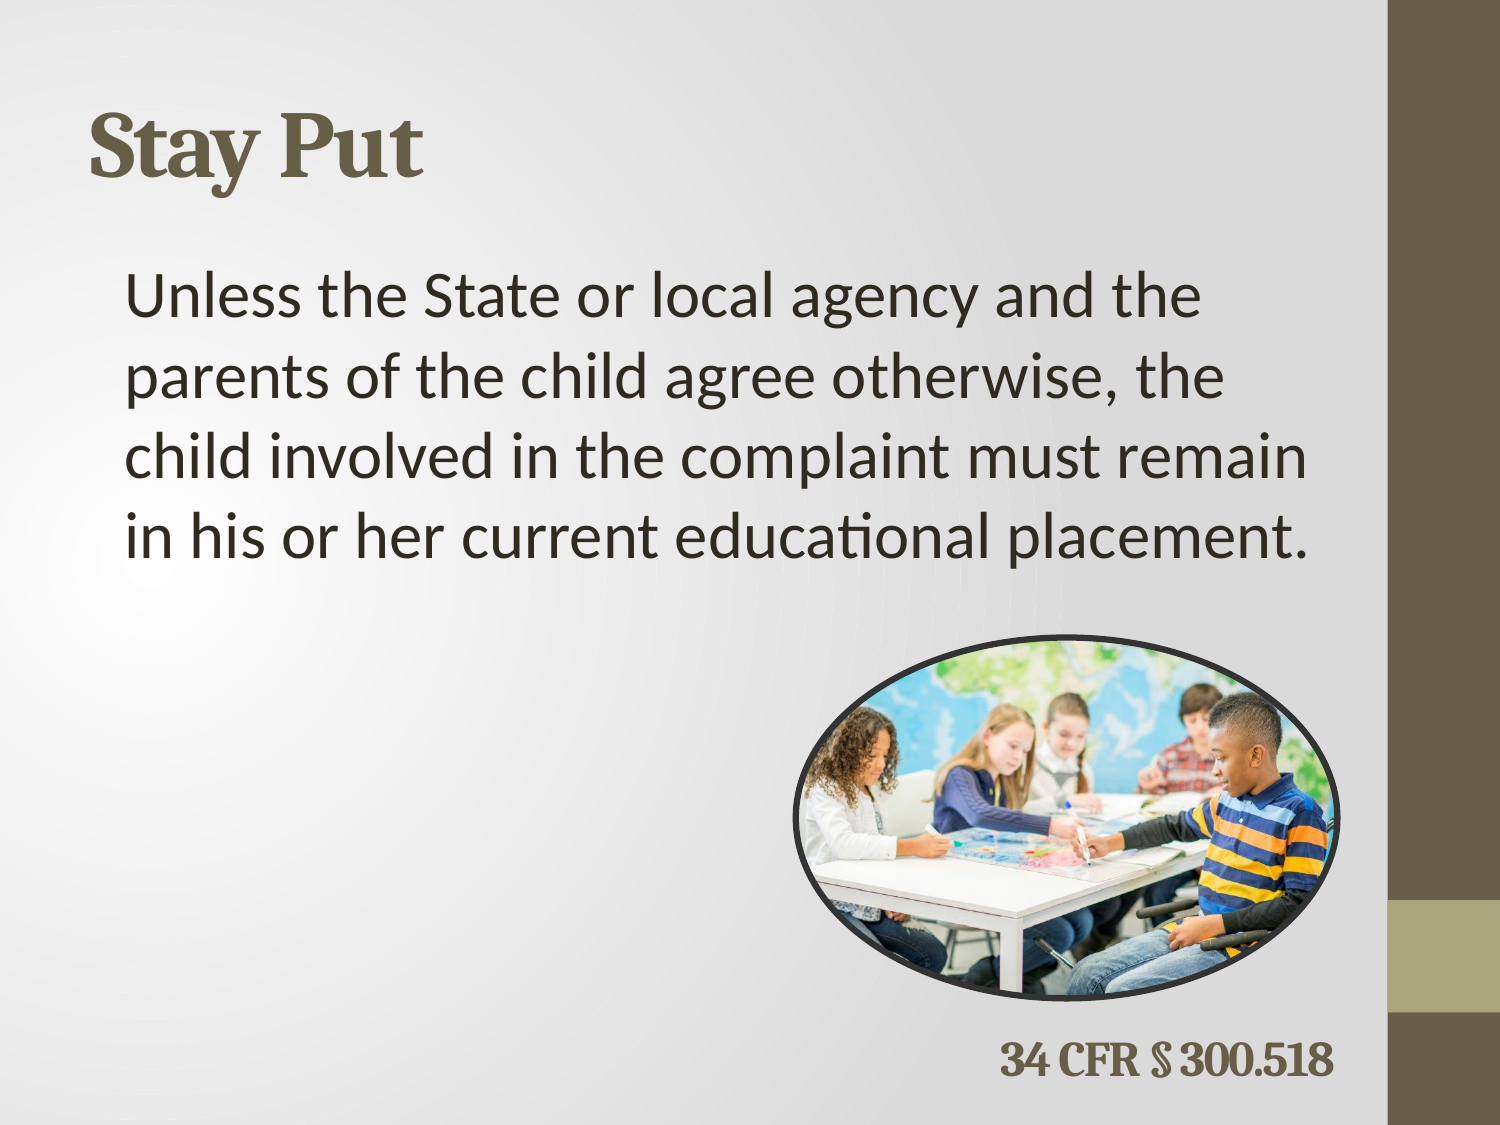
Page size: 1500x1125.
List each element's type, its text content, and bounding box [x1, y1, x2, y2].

title Stay Put [75, 45, 1325, 233]
picture [795, 636, 1338, 999]
text_box 34 CFR § 300.518 [99, 962, 1350, 1125]
list Unless the State or local agency and the parents of the child agree otherwise, the child involved in the complaint must remain in his or her current educational placement. [91, 243, 1341, 1032]
